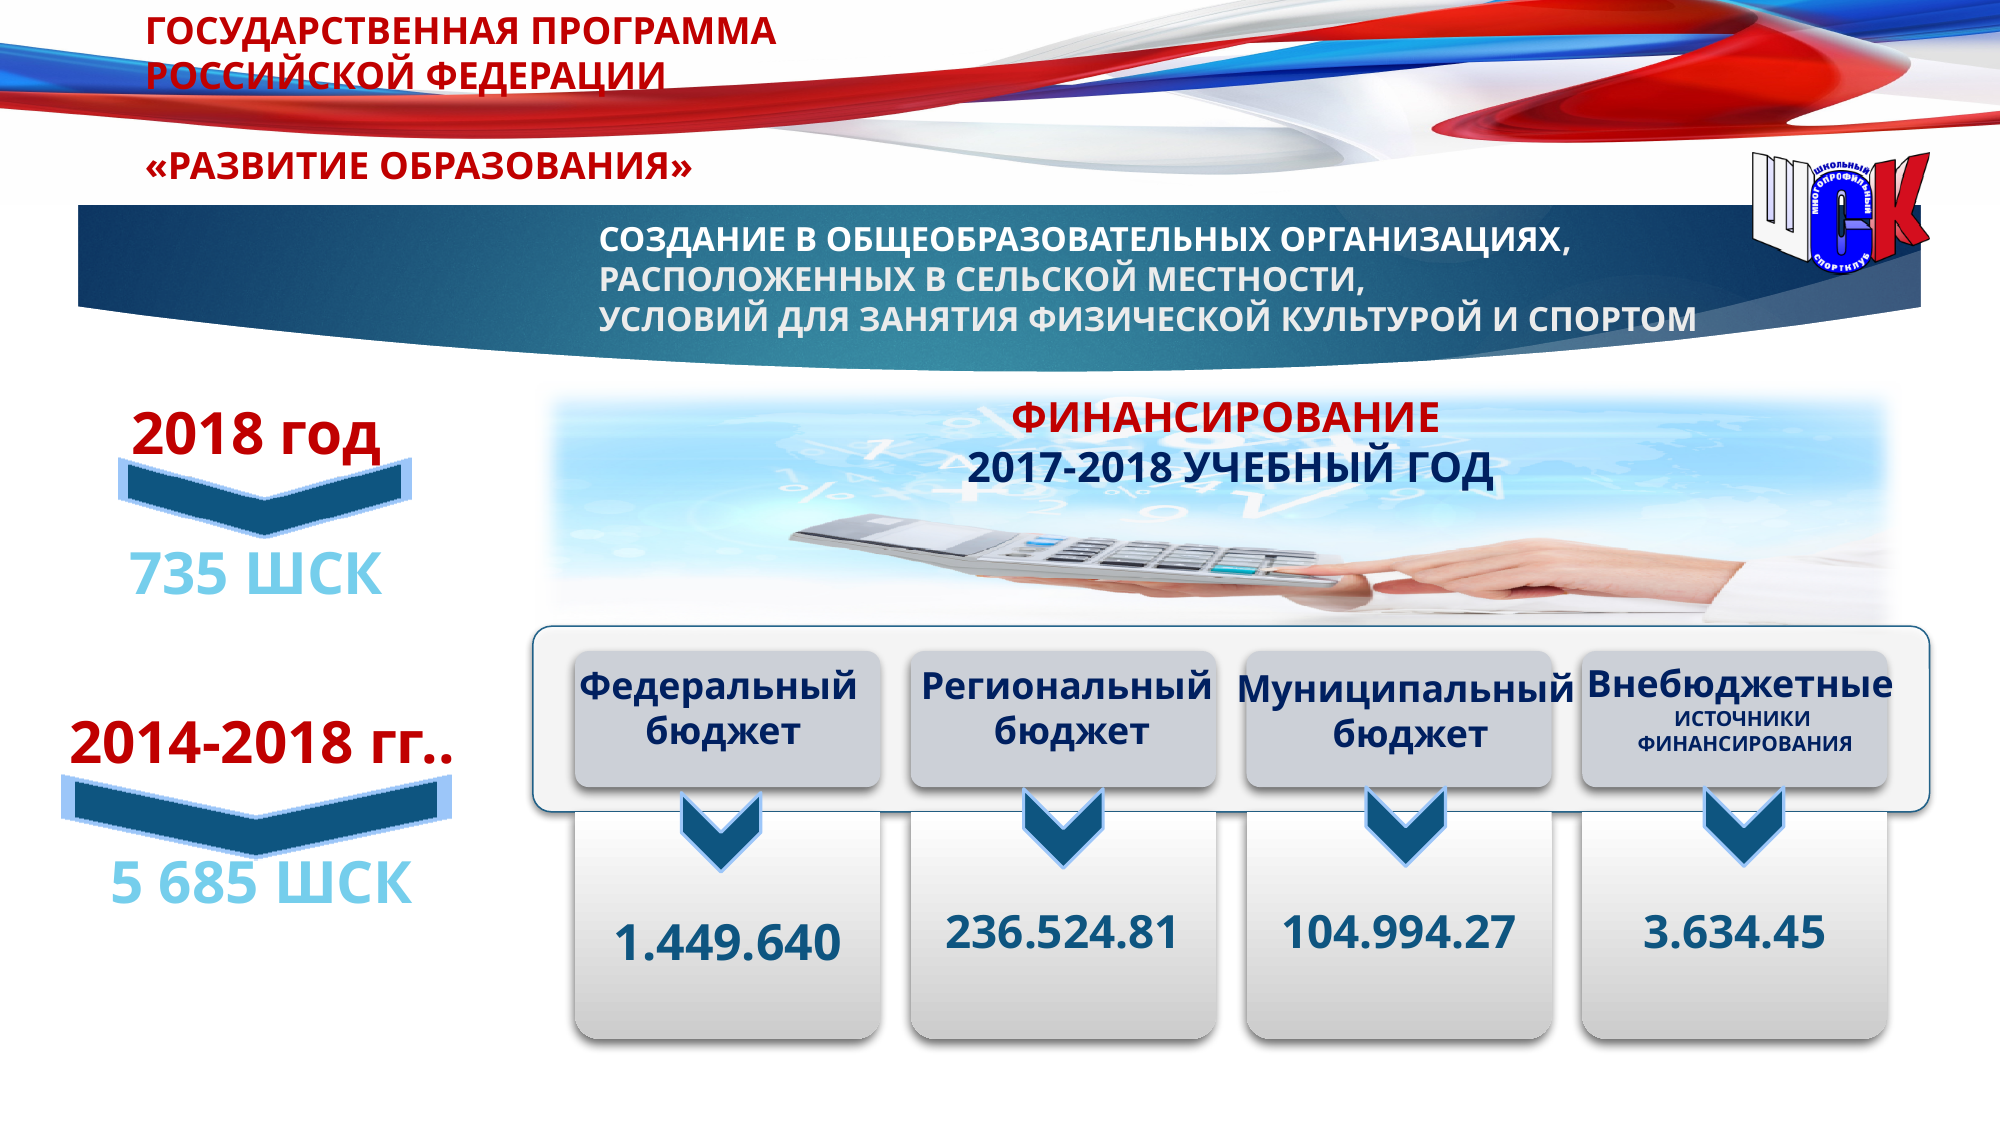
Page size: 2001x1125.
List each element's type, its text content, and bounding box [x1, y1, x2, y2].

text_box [0, 697, 536, 926]
title СОЗДАНИЕ В ОБЩЕОБРАЗОВАТЕЛЬНЫХ ОРГАНИЗАЦИЯХ, РАСПОЛОЖЕННЫХ В СЕЛЬСКОЙ МЕСТНОСТИ, УСЛОВИЙ ДЛЯ ЗАНЯТИЯ ФИЗИЧЕСКОЙ КУЛЬТУРОЙ И СПОРТОМ [583, 286, 1762, 360]
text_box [0, 0, 2000, 275]
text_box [532, 625, 1930, 1039]
picture [535, 380, 1902, 625]
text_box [64, 388, 449, 617]
